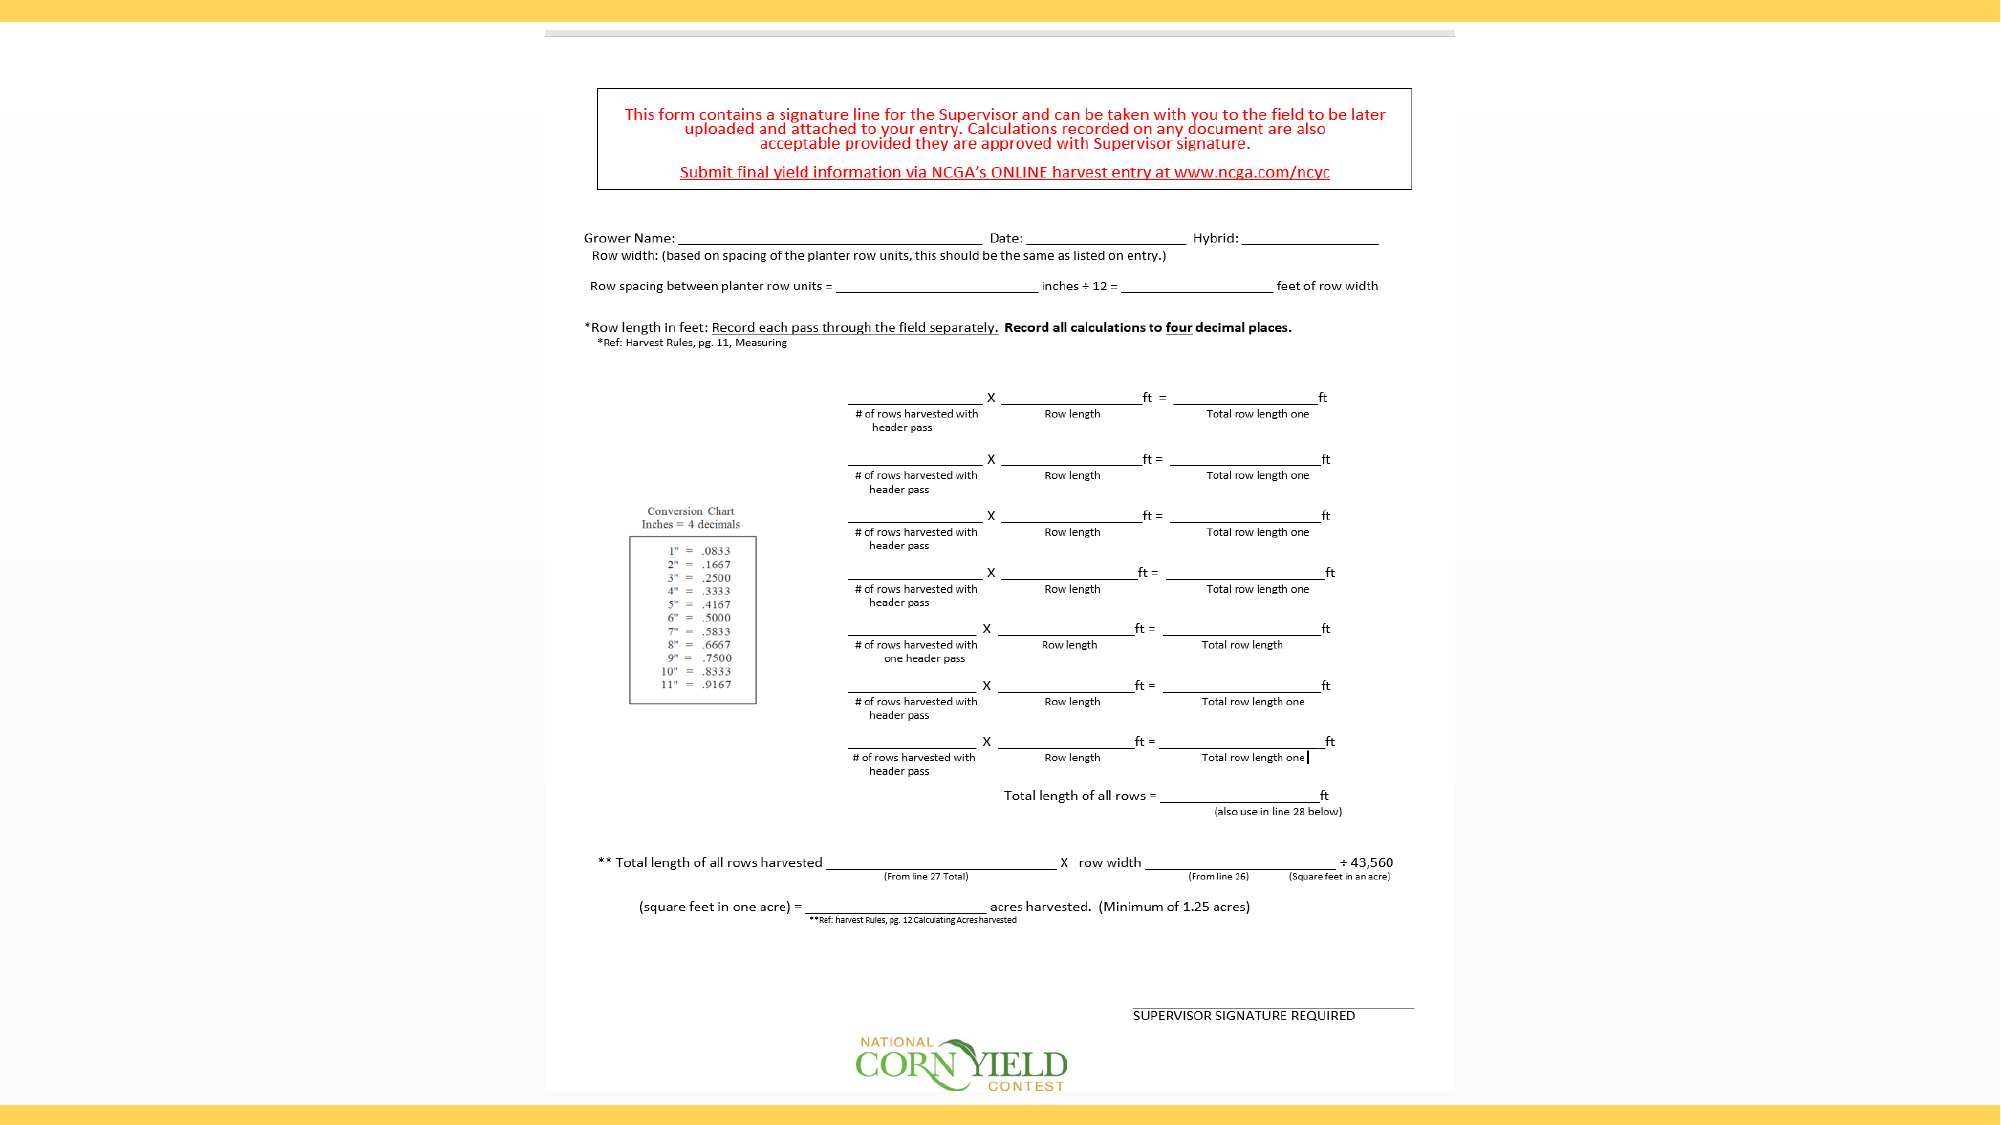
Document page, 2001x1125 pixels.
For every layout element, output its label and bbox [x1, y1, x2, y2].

picture [544, 30, 1455, 1092]
